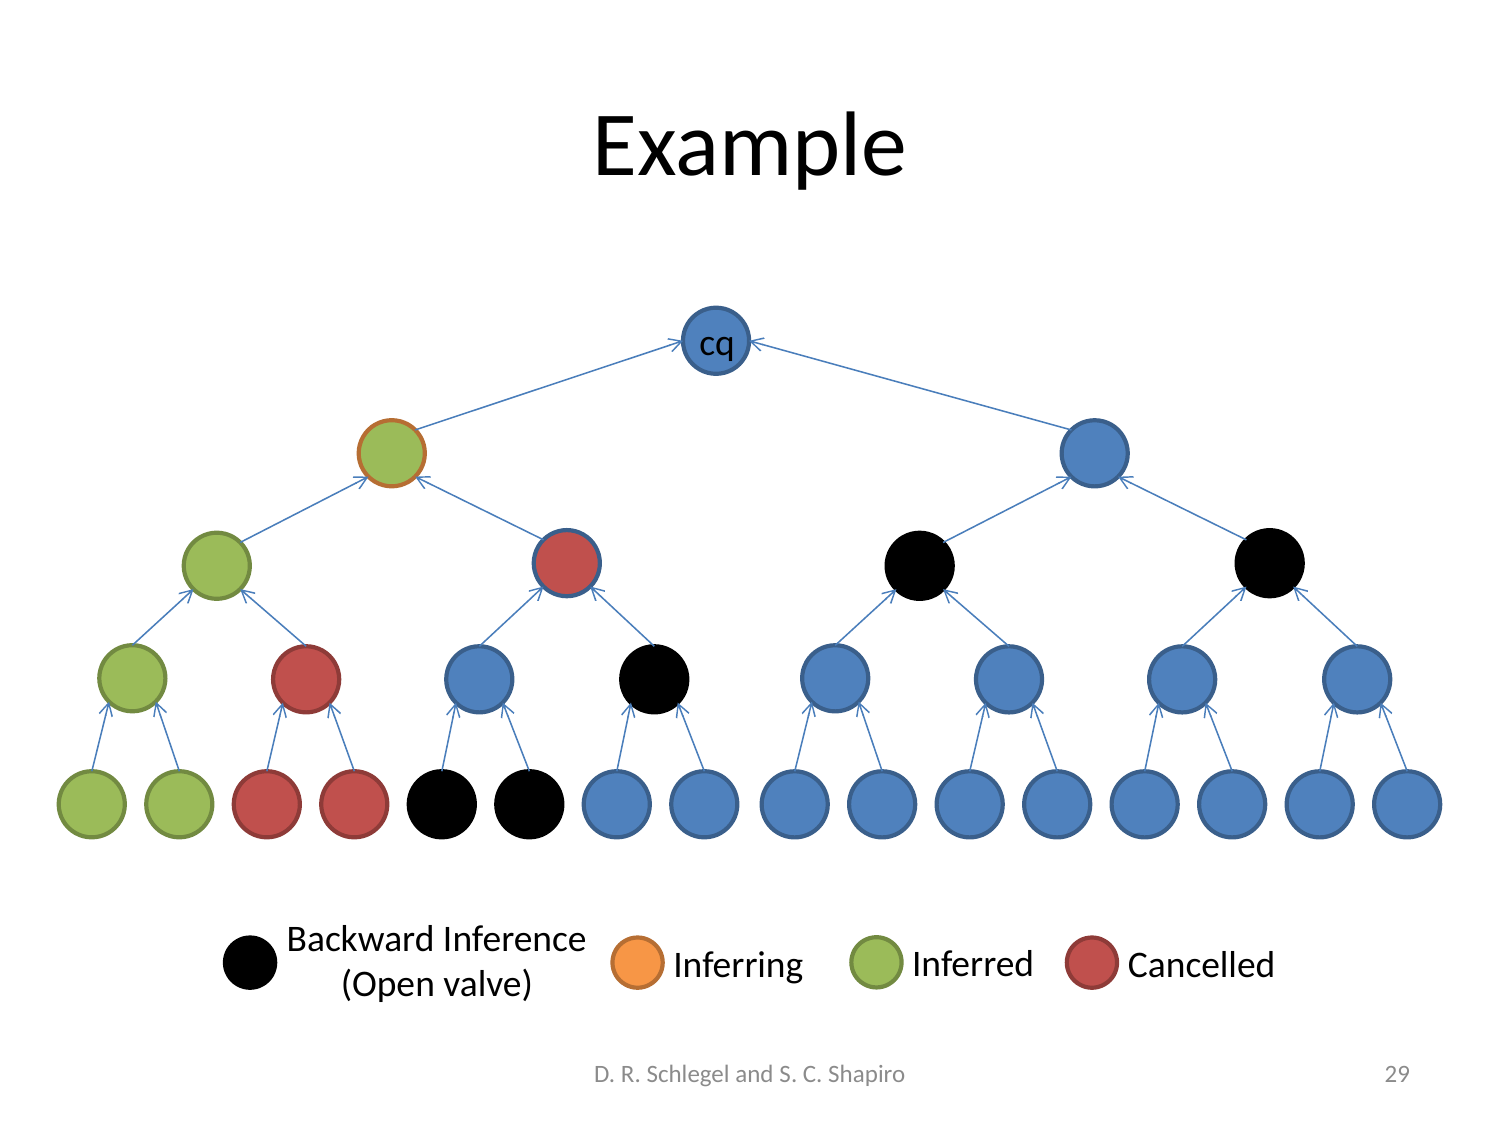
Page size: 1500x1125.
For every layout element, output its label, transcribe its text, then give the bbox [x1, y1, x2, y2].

text_box [759, 769, 830, 840]
text_box [1109, 769, 1180, 840]
text_box [56, 769, 127, 840]
text_box [1147, 644, 1218, 715]
text_box [1284, 769, 1355, 840]
text_box [847, 769, 918, 840]
text_box [1322, 644, 1393, 715]
text_box [319, 769, 390, 840]
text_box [329, 702, 355, 772]
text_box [1117, 476, 1247, 541]
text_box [240, 588, 307, 647]
text_box [800, 643, 871, 714]
title Example [75, 45, 1425, 233]
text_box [1205, 702, 1233, 772]
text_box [132, 588, 194, 646]
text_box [616, 702, 632, 772]
text_box Inferred [897, 931, 1050, 992]
text_box [531, 527, 602, 599]
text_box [1144, 702, 1160, 772]
text_box [1064, 935, 1113, 990]
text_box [589, 586, 655, 647]
text_box [680, 326, 684, 340]
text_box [1292, 586, 1358, 647]
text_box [240, 476, 369, 543]
text_box Backward Inference (Open valve) [271, 906, 602, 1012]
text_box [406, 769, 477, 840]
text_box [1234, 528, 1305, 599]
text_box [581, 769, 652, 840]
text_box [1032, 702, 1058, 772]
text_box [415, 340, 684, 431]
text_box [884, 530, 955, 601]
text_box [231, 769, 302, 840]
text_box [610, 935, 658, 990]
text_box Inferring [658, 932, 819, 992]
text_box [942, 476, 1072, 543]
text_box [97, 643, 168, 714]
text_box [144, 769, 215, 840]
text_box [1182, 586, 1247, 647]
text_box [619, 644, 690, 715]
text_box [1319, 702, 1335, 772]
text_box [1022, 769, 1093, 840]
text_box [849, 935, 897, 990]
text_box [266, 702, 284, 772]
slide_number 29 [1074, 1042, 1425, 1103]
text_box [502, 702, 530, 772]
text_box [698, 371, 734, 376]
footer D. R. Schlegel and S. C. Shapiro [512, 1042, 988, 1103]
text_box [669, 769, 740, 840]
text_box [794, 701, 813, 772]
text_box [934, 769, 1005, 840]
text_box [479, 586, 544, 647]
text_box [494, 769, 565, 840]
text_box [356, 418, 427, 489]
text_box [677, 702, 705, 772]
text_box [1372, 769, 1443, 840]
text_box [441, 702, 457, 772]
text_box [1197, 769, 1268, 840]
text_box [699, 305, 734, 310]
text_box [835, 588, 897, 646]
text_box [415, 476, 544, 541]
text_box [222, 935, 271, 990]
text_box [444, 644, 515, 715]
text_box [1380, 702, 1408, 772]
text_box cq [684, 310, 750, 371]
text_box [1059, 418, 1130, 489]
text_box [270, 644, 342, 715]
text_box Cancelled [1113, 932, 1291, 992]
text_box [942, 588, 1010, 647]
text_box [858, 701, 883, 772]
text_box [973, 644, 1045, 715]
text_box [155, 701, 180, 772]
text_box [748, 340, 1072, 431]
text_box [91, 701, 110, 772]
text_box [969, 702, 986, 772]
text_box [181, 530, 252, 601]
